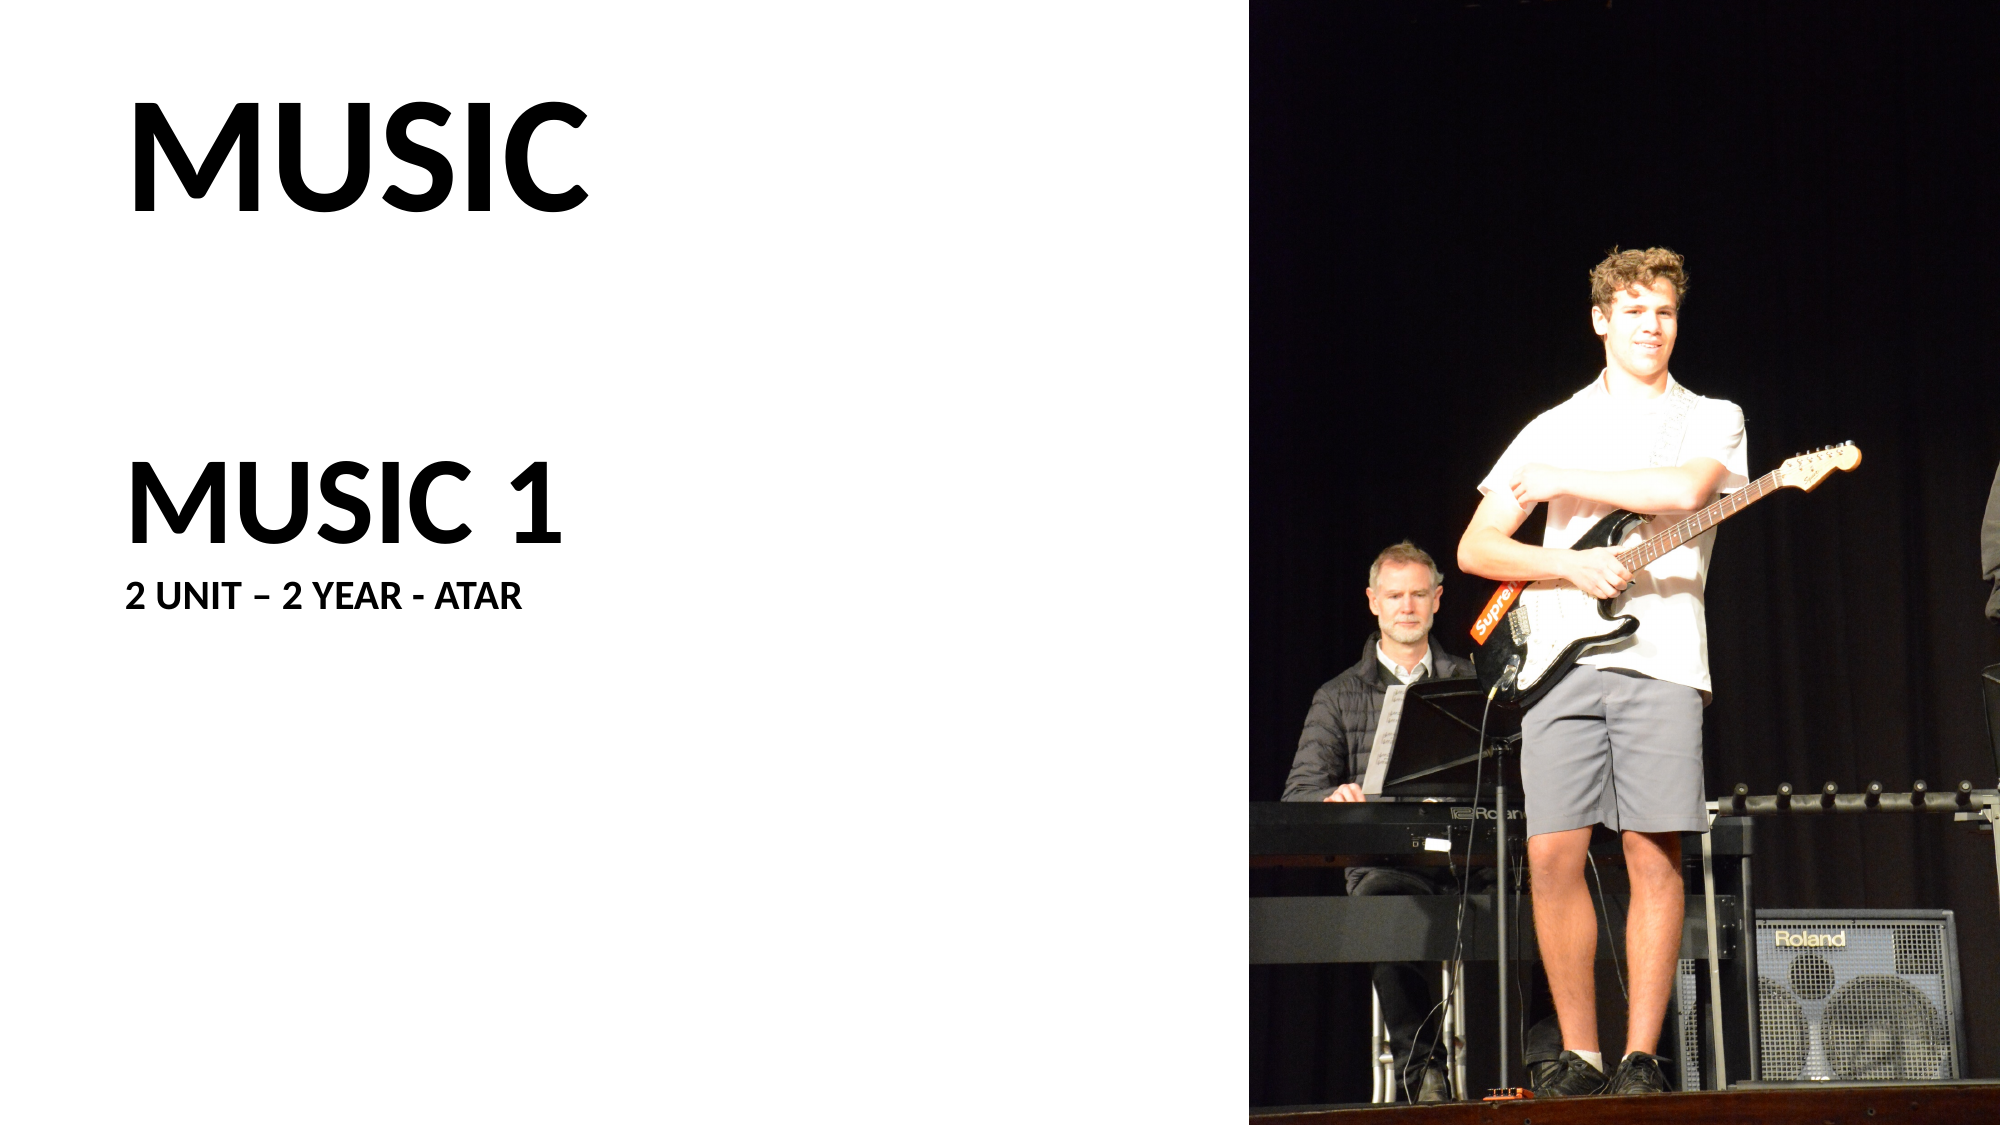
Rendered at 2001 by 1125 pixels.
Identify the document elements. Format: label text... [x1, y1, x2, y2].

picture [1249, 0, 2000, 1125]
text_box MUSIC 1 2 UNIT – 2 YEAR - ATAR [109, 410, 954, 626]
text_box MUSIC [109, 36, 954, 252]
